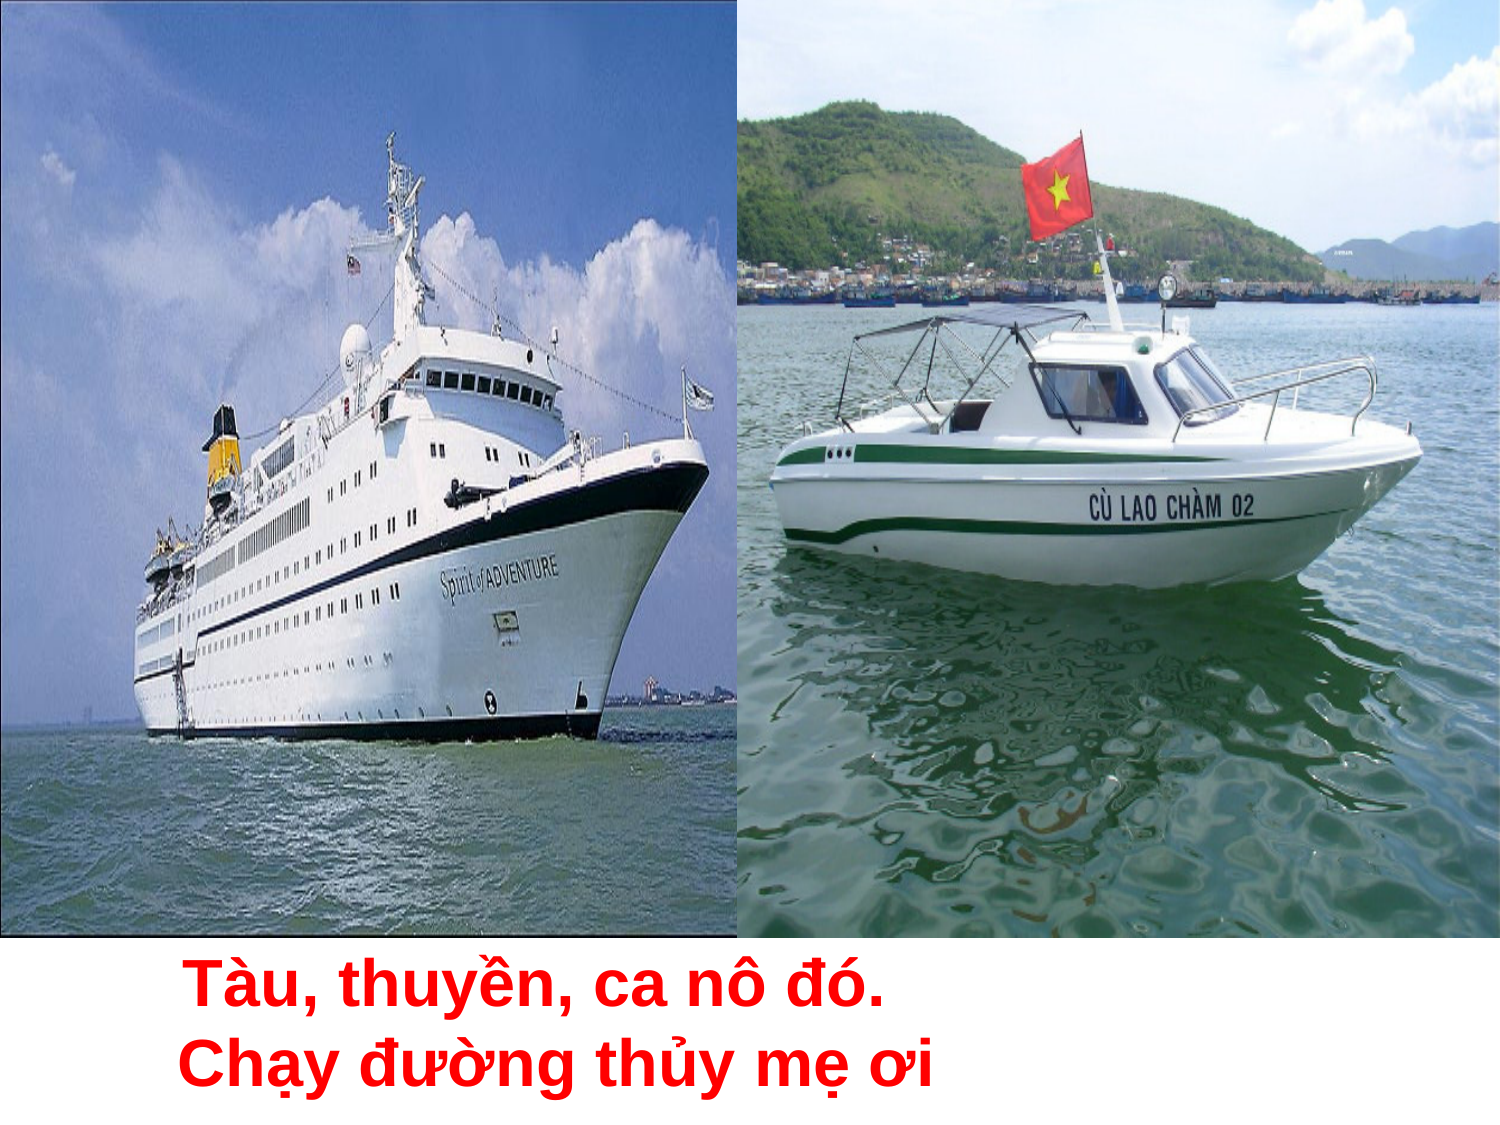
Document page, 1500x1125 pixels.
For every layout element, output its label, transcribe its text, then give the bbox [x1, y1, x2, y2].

list Tàu, thuyền, ca nô đó. Chạy đường thủy mẹ ơi [162, 946, 1463, 1100]
picture [0, 0, 1500, 938]
